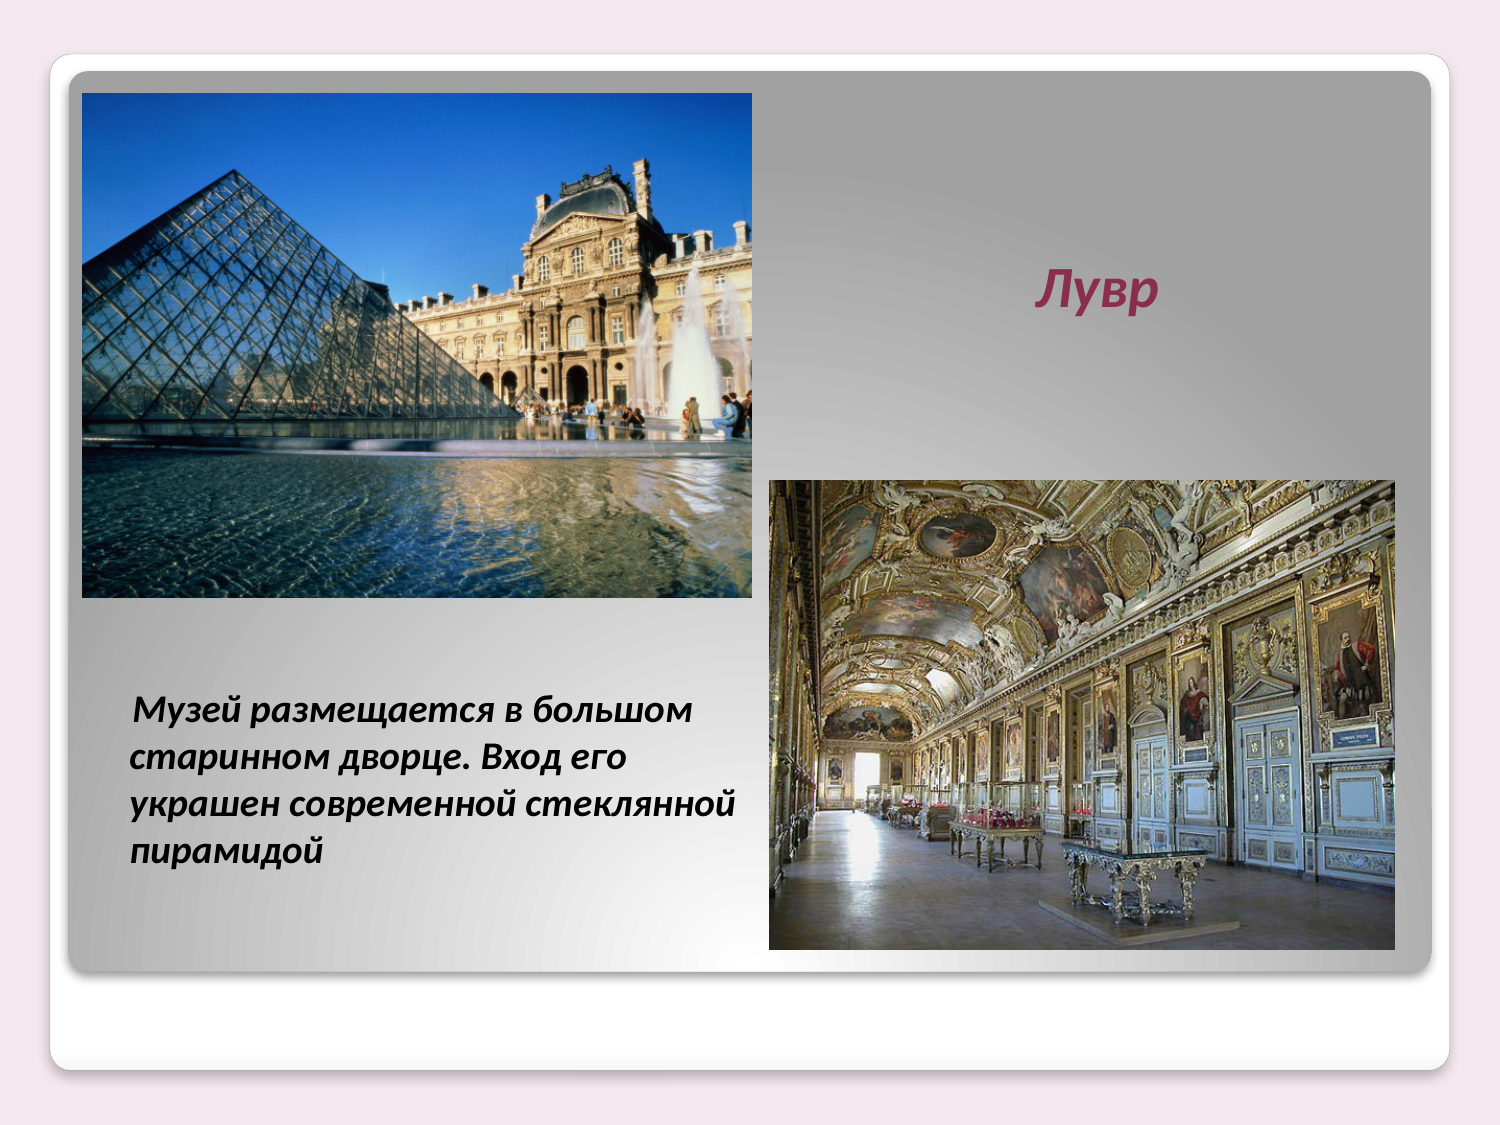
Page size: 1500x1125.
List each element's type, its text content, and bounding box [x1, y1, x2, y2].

picture [81, 93, 752, 598]
list Лувр [902, 234, 1278, 352]
picture [769, 480, 1395, 950]
text_box Музей размещается в большом старинном дворце. Вход его украшен современной стеклянной пирамидой [58, 667, 762, 879]
